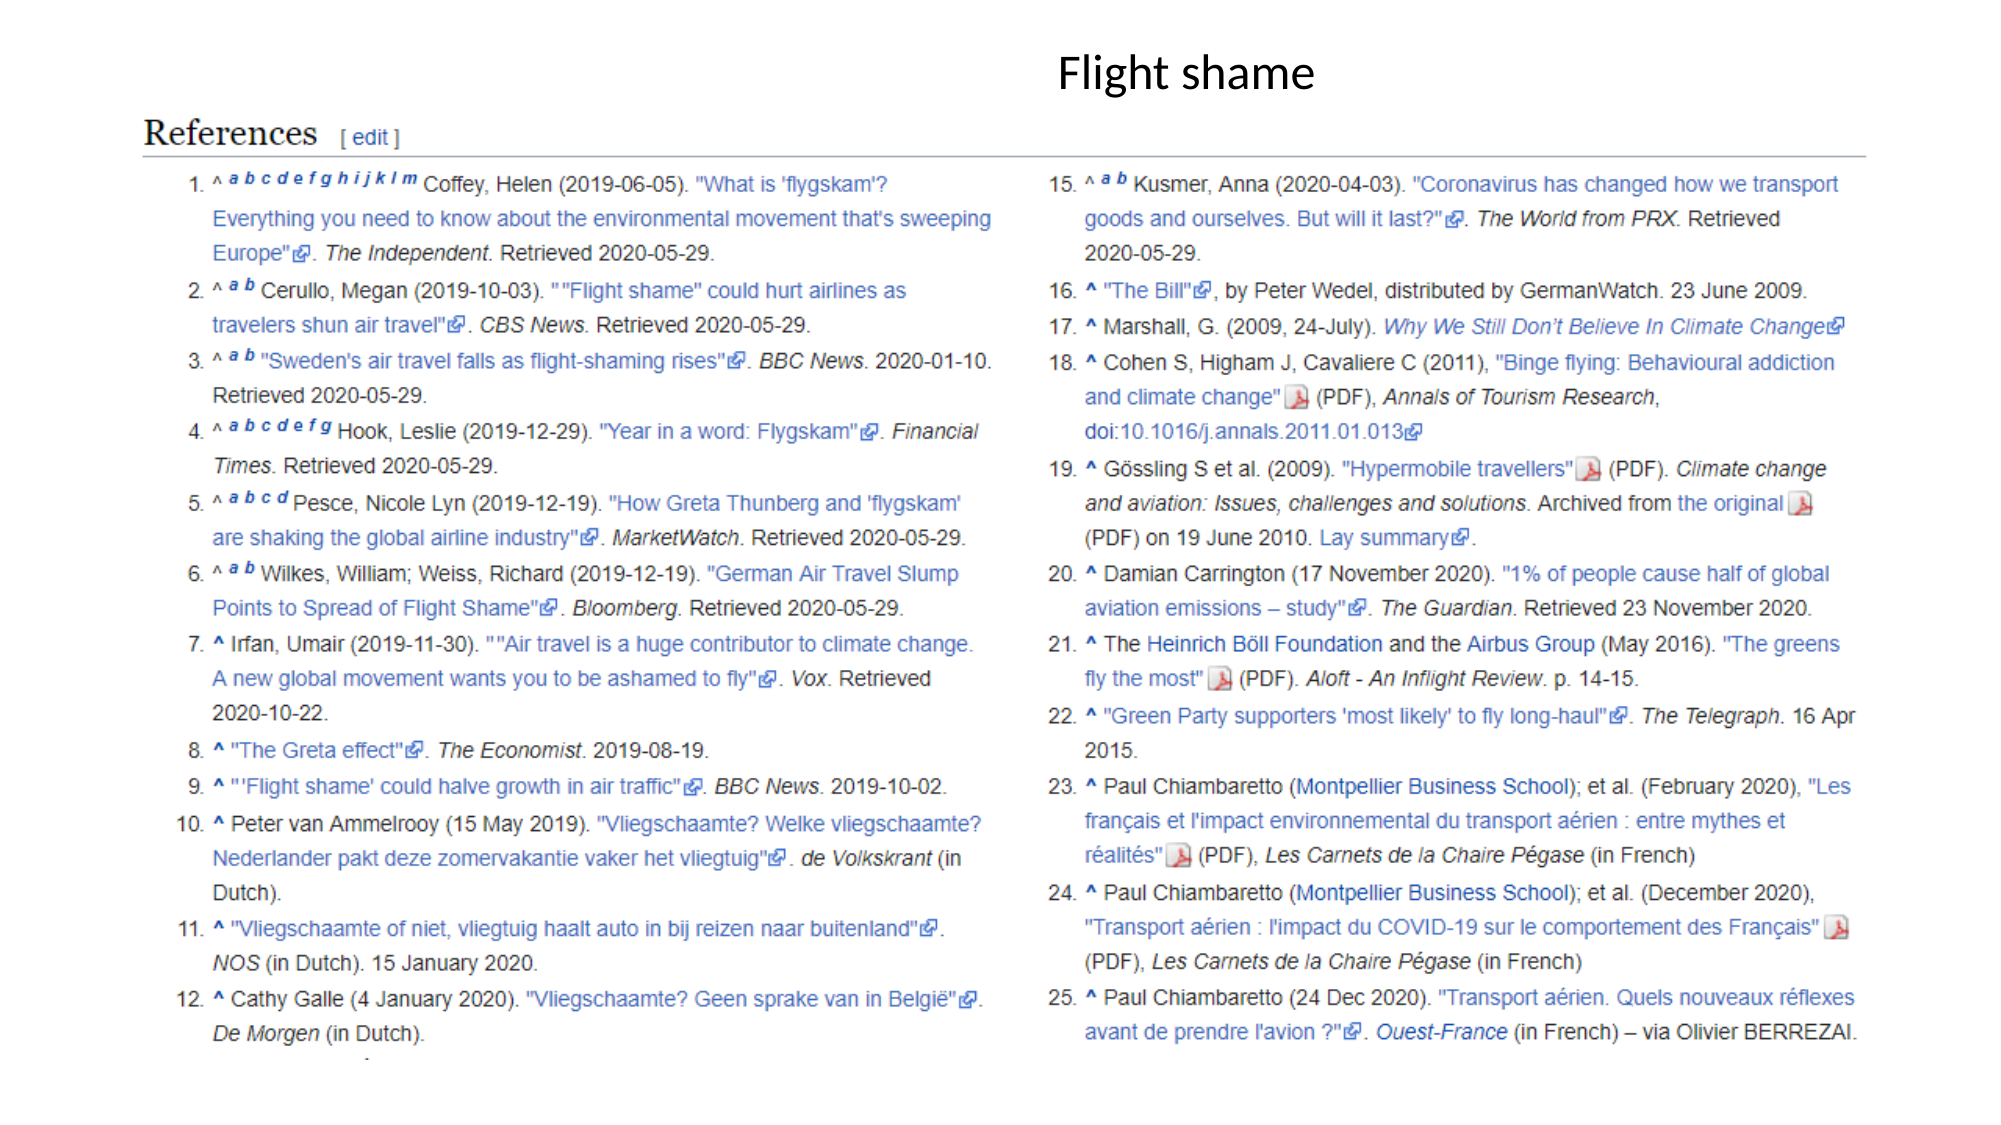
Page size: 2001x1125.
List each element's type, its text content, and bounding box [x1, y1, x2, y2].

picture [132, 106, 1868, 1060]
text_box Flight shame [1043, 32, 1706, 106]
